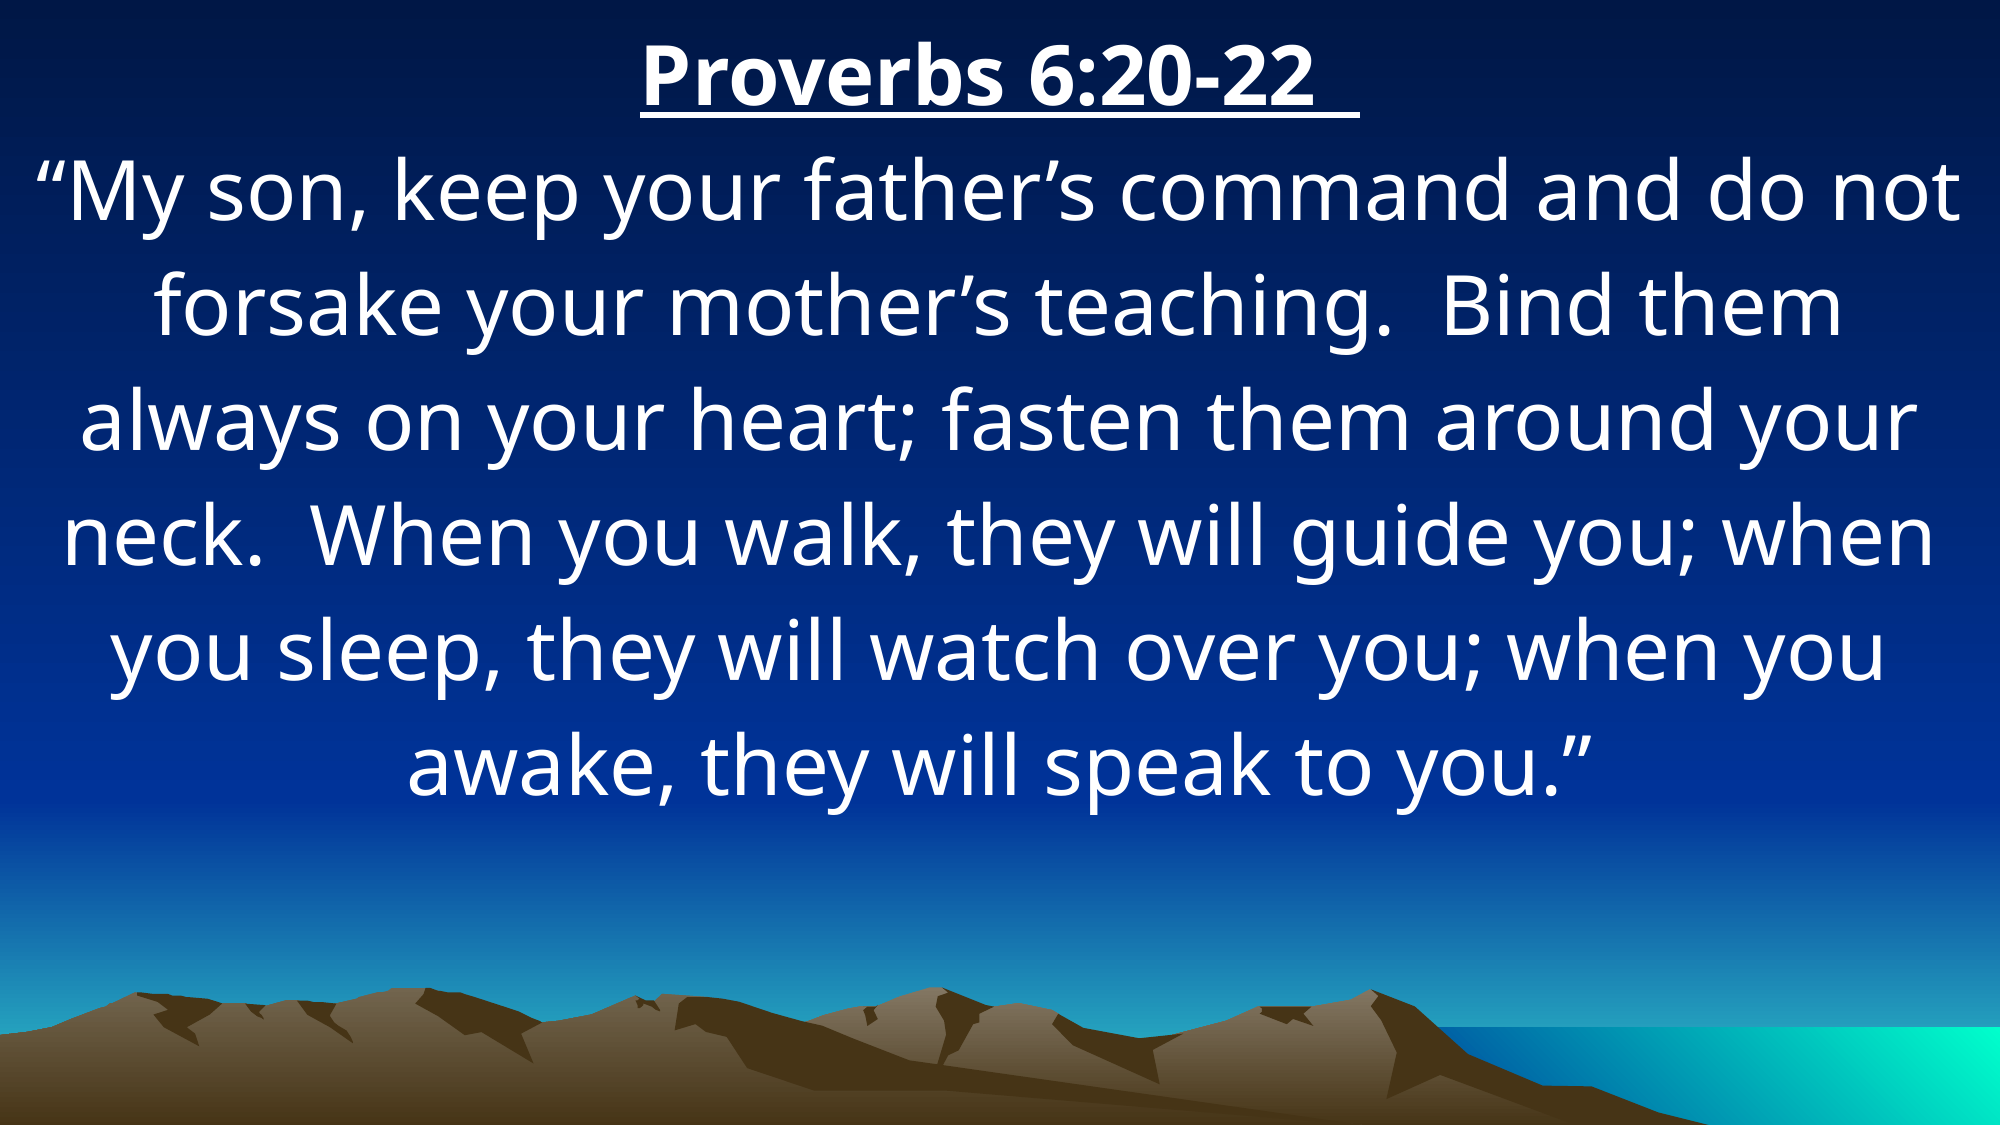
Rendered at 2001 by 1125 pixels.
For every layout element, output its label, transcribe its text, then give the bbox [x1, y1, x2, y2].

text_box Proverbs 6:20-22 “My son, keep your father’s command and do not forsake your mother’s teaching. Bind them always on your heart; fasten them around your neck. When you walk, they will guide you; when you sleep, they will watch over you; when you awake, they will speak to you.” [12, 0, 1988, 988]
